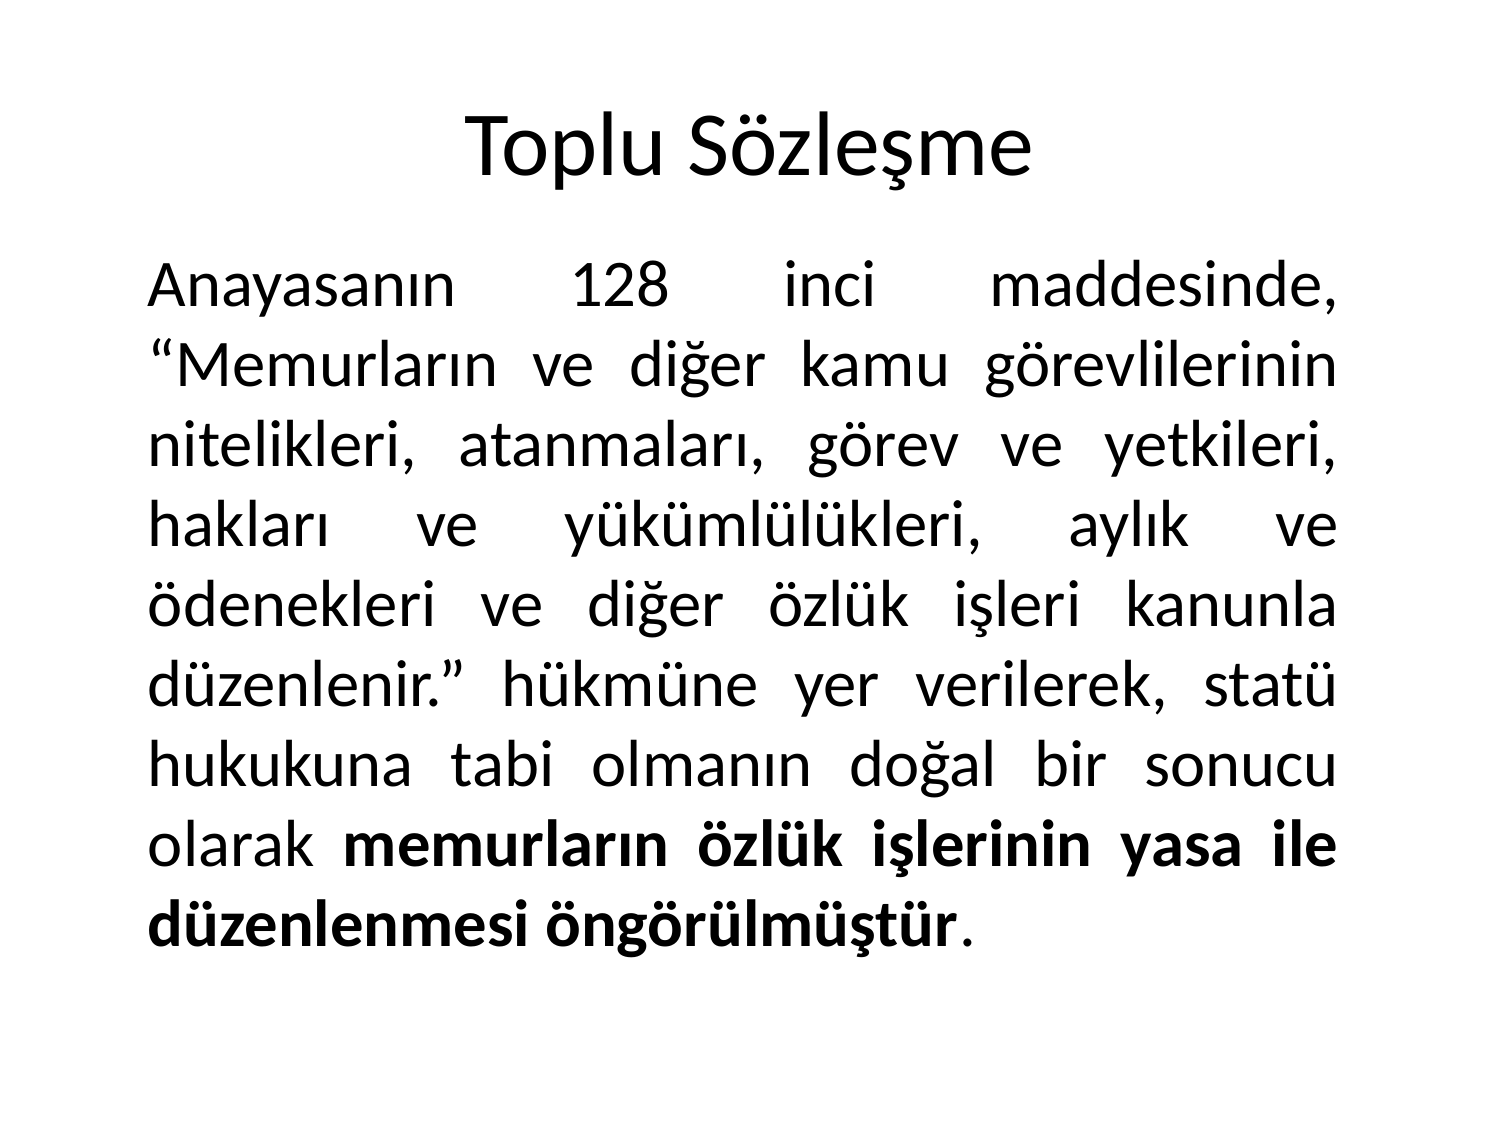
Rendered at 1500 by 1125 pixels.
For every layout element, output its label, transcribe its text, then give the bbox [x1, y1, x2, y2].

title Toplu Sözleşme [75, 45, 1425, 233]
list Anayasanın 128 inci maddesinde, “Memurların ve diğer kamu görevlilerinin nitelikleri, atanmaları, görev ve yetkileri, hakları ve yükümlülükleri, aylık ve ödenekleri ve diğer özlük işleri kanunla düzenlenir.” hükmüne yer verilerek, statü hukukuna tabi olmanın doğal bir sonucu olarak memurların özlük işlerinin yasa ile düzenlenmesi öngörülmüştür. [76, 231, 1355, 1020]
